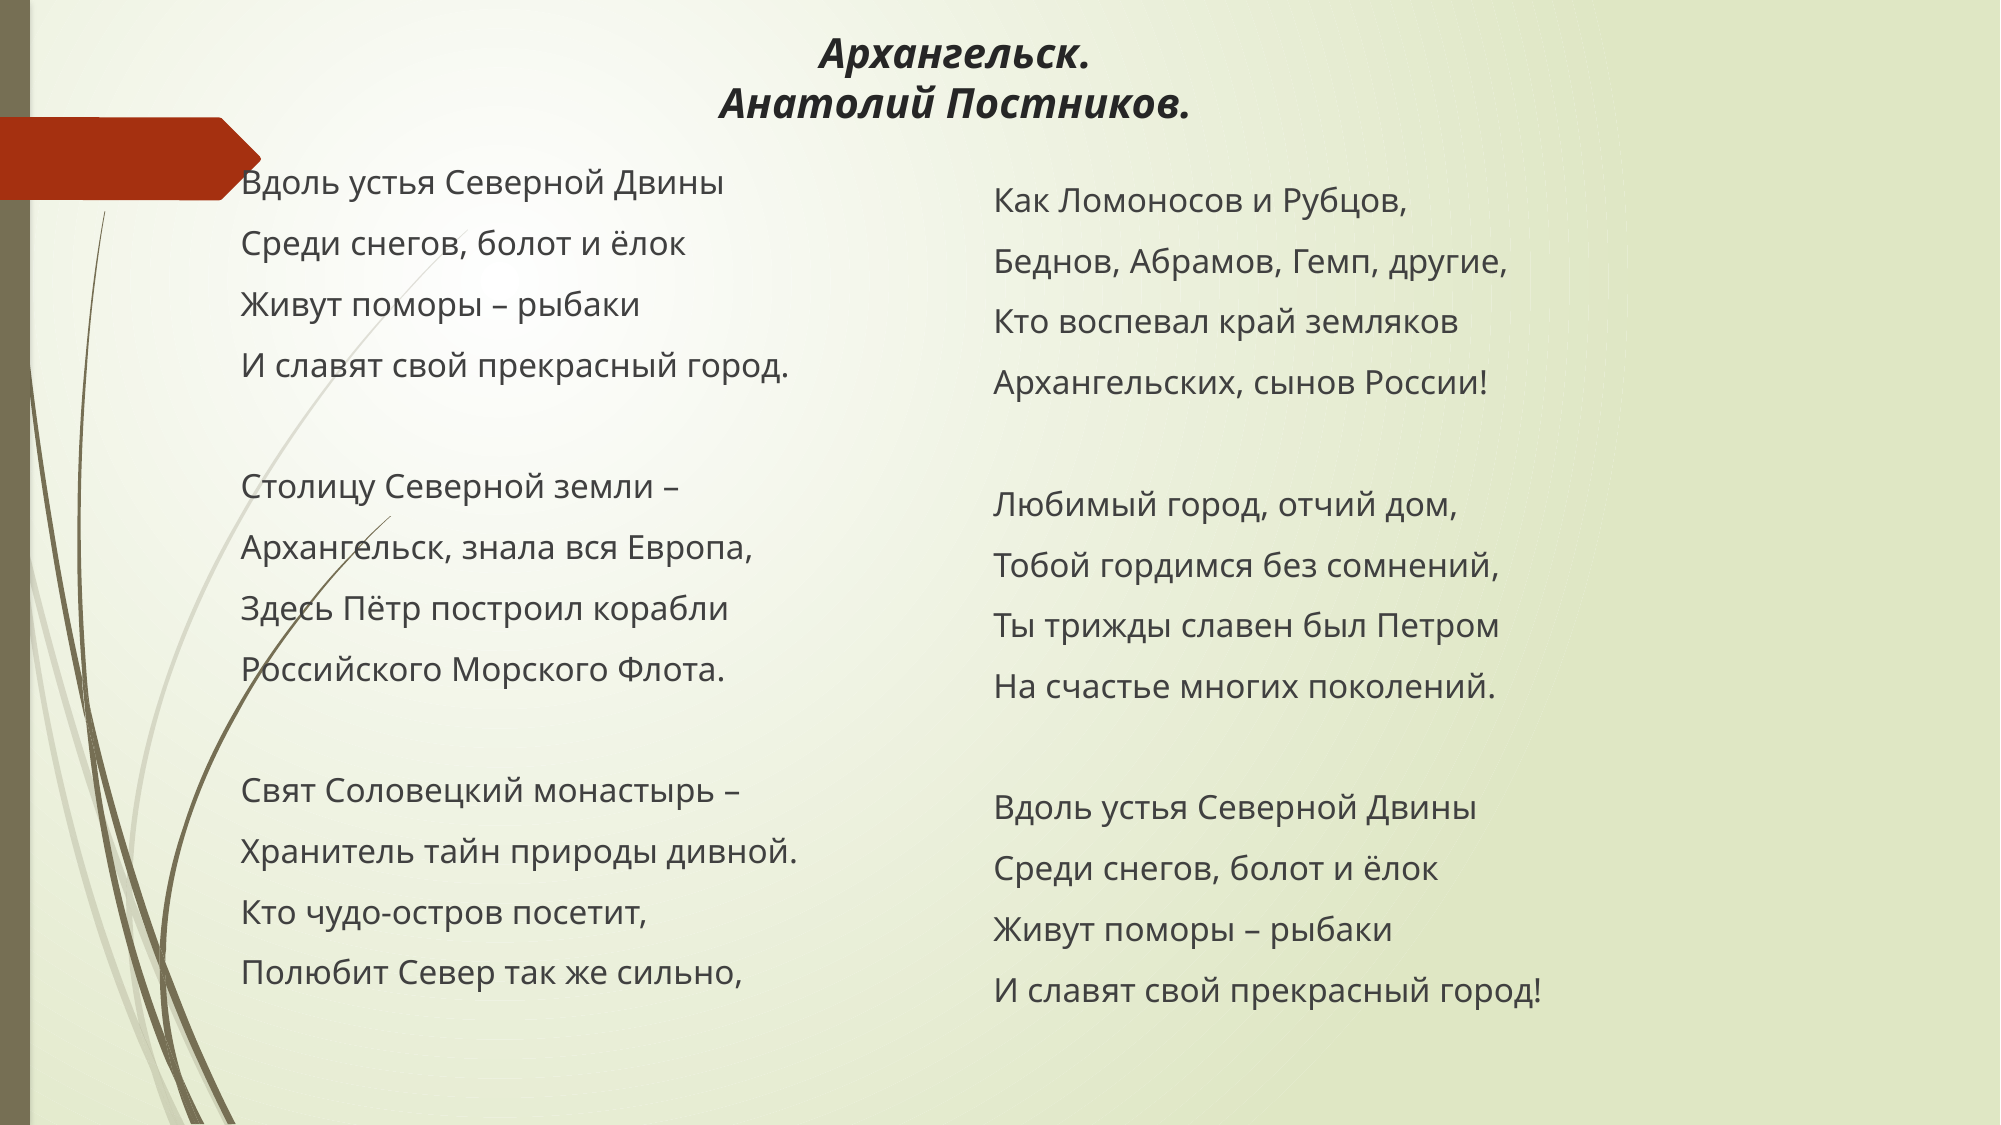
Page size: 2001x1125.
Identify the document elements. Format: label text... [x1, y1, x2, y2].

list Как Ломоносов и Рубцов, Беднов, Абрамов, Гемп, другие, Кто воспевал край земляков Архангельских, сынов России! Любимый город, отчий дом, Тобой гордимся без сомнений, Ты трижды славен был Петром На счастье многих поколений. Вдоль устья Северной Двины Среди снегов, болот и ёлок Живут поморы – рыбаки И славят свой прекрасный город! [978, 171, 1888, 969]
list Вдоль устья Северной Двины Среди снегов, болот и ёлок Живут поморы – рыбаки И славят свой прекрасный город. Столицу Северной земли – Архангельск, знала вся Европа, Здесь Пётр построил корабли Российского Морского Флота. Свят Соловецкий монастырь – Хранитель тайн природы дивной. Кто чудо-остров посетит, Полюбит Север так же сильно, [225, 154, 934, 755]
title Архангельск. Анатолий Постников. [298, 18, 1614, 172]
